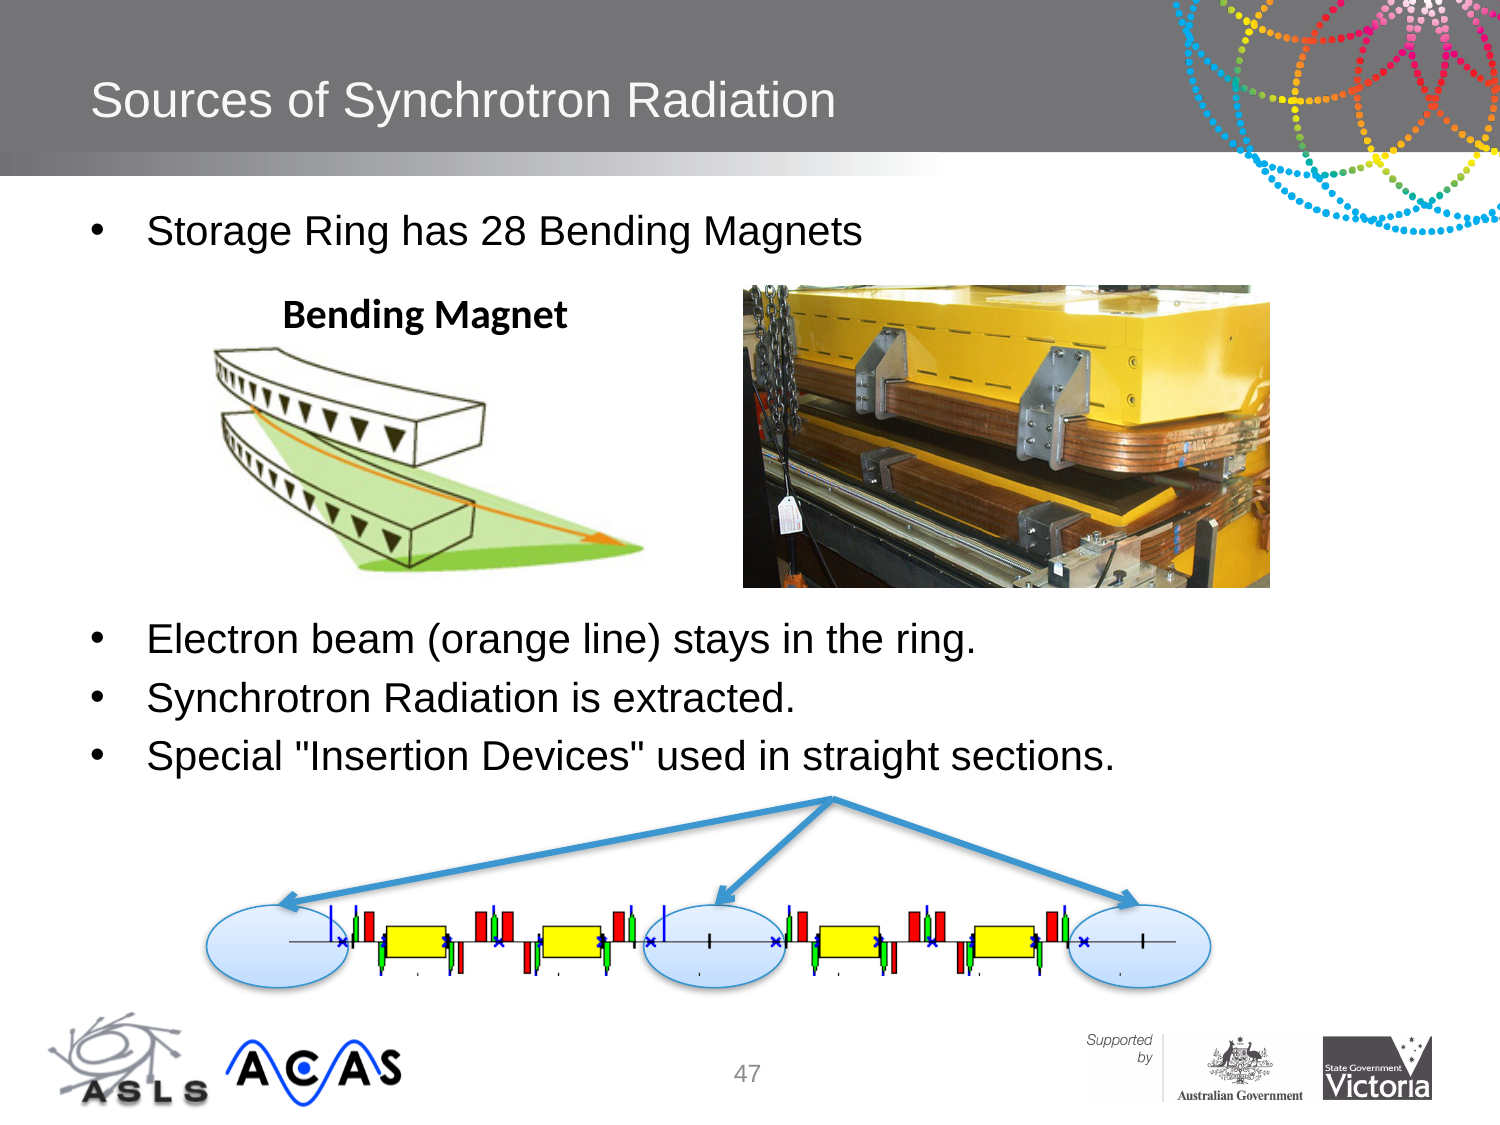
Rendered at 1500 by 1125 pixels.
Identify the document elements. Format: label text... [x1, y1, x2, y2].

picture [1168, 0, 1500, 235]
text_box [833, 798, 1141, 867]
picture [0, 152, 938, 176]
slide_number 47 [572, 1042, 923, 1103]
text_box Bending Magnet [267, 278, 593, 343]
title Sources of Synchrotron Radiation [75, 30, 1425, 164]
list Storage Ring has 28 Bending Magnets Electron beam (orange line) stays in the ring. Synchrotron Radiation is extracted. Special "Insertion Devices" used in straight sections. [75, 196, 1425, 1005]
picture [742, 285, 1270, 588]
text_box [277, 798, 713, 906]
picture [1087, 1034, 1432, 1102]
picture [41, 1011, 407, 1125]
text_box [714, 798, 833, 867]
picture [288, 869, 1176, 977]
picture [211, 344, 649, 580]
